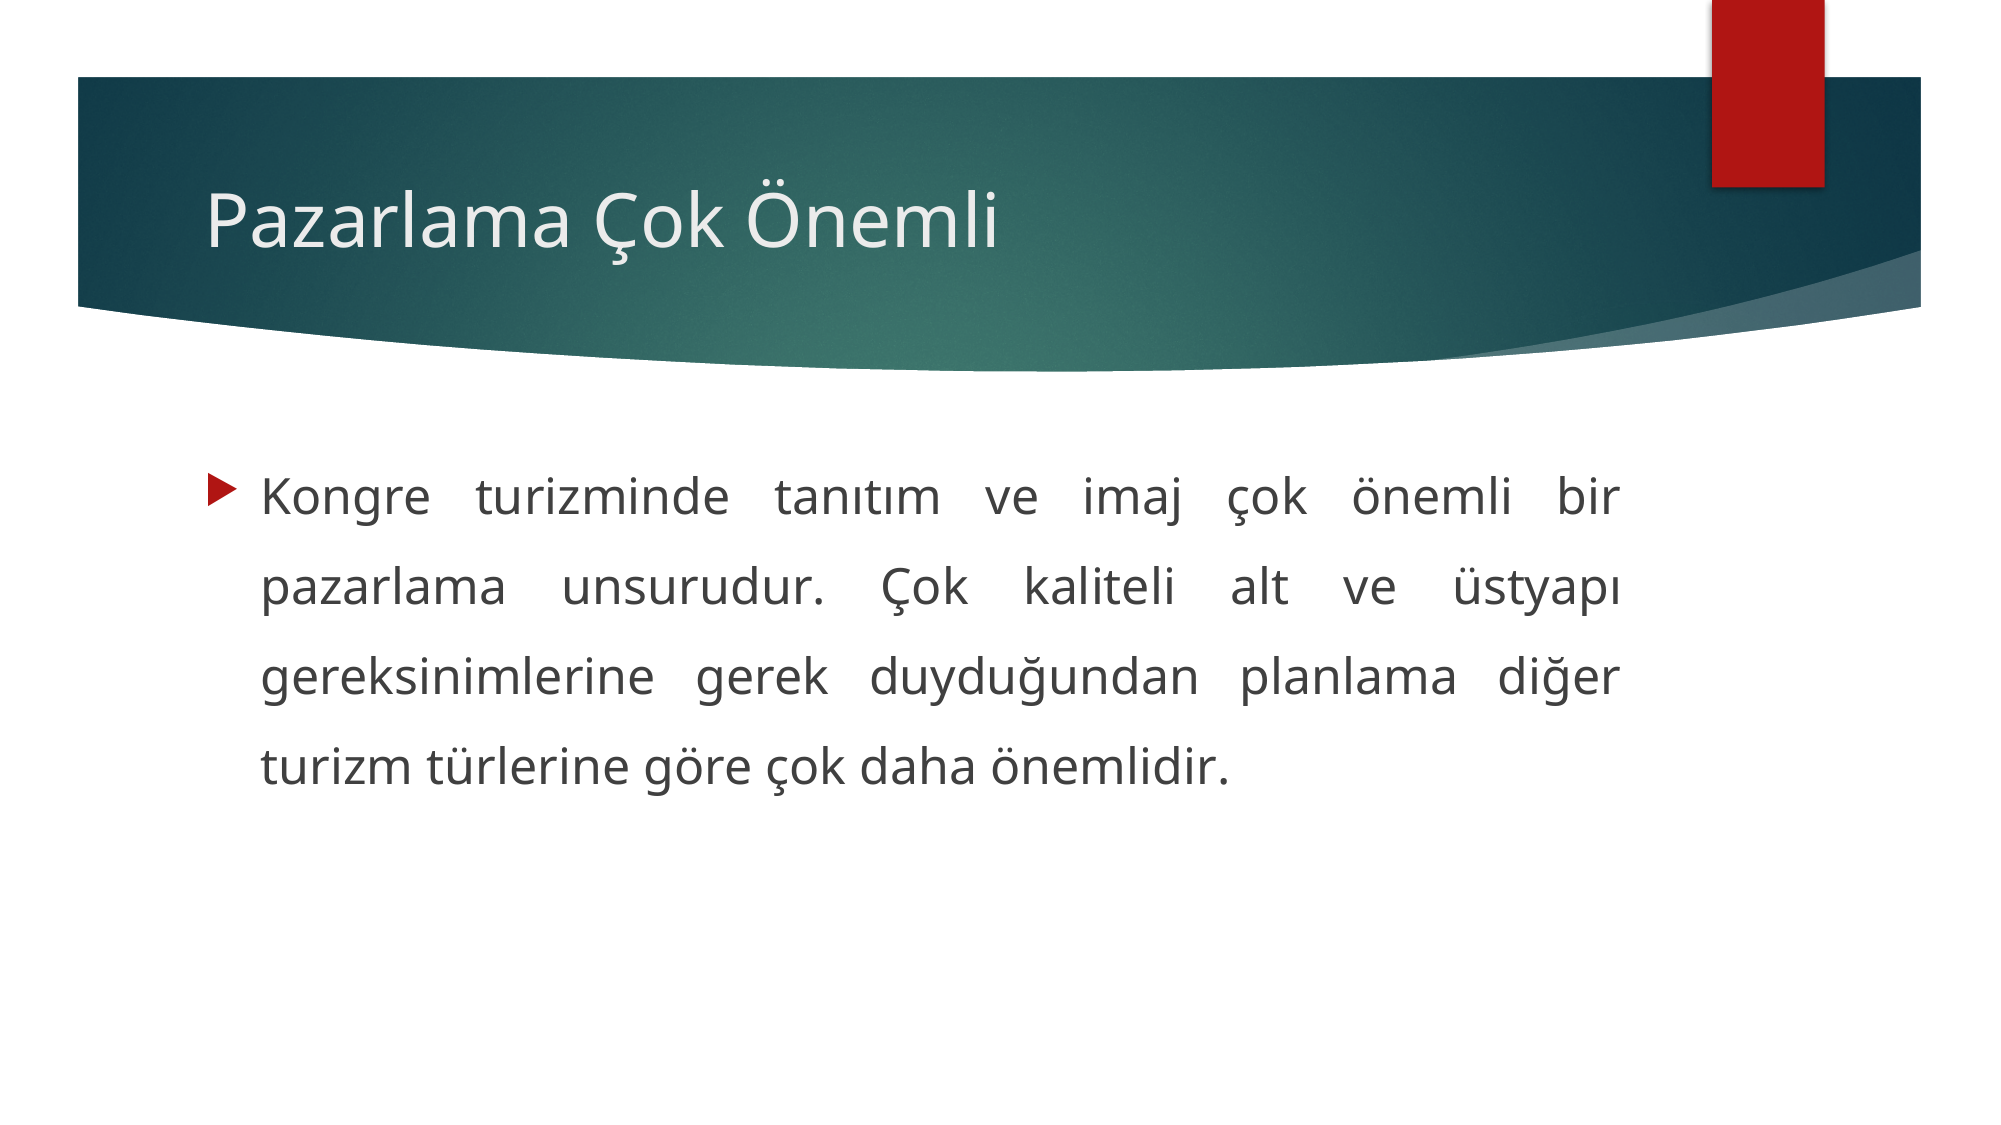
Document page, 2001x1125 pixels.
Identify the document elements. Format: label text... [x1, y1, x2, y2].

title Pazarlama Çok Önemli [189, 159, 1638, 276]
list Kongre turizminde tanıtım ve imaj çok önemli bir pazarlama unsurudur. Çok kaliteli alt ve üstyapı gereksinimlerine gerek duyduğundan planlama diğer turizm türlerine göre çok daha önemlidir. [189, 427, 1638, 988]
